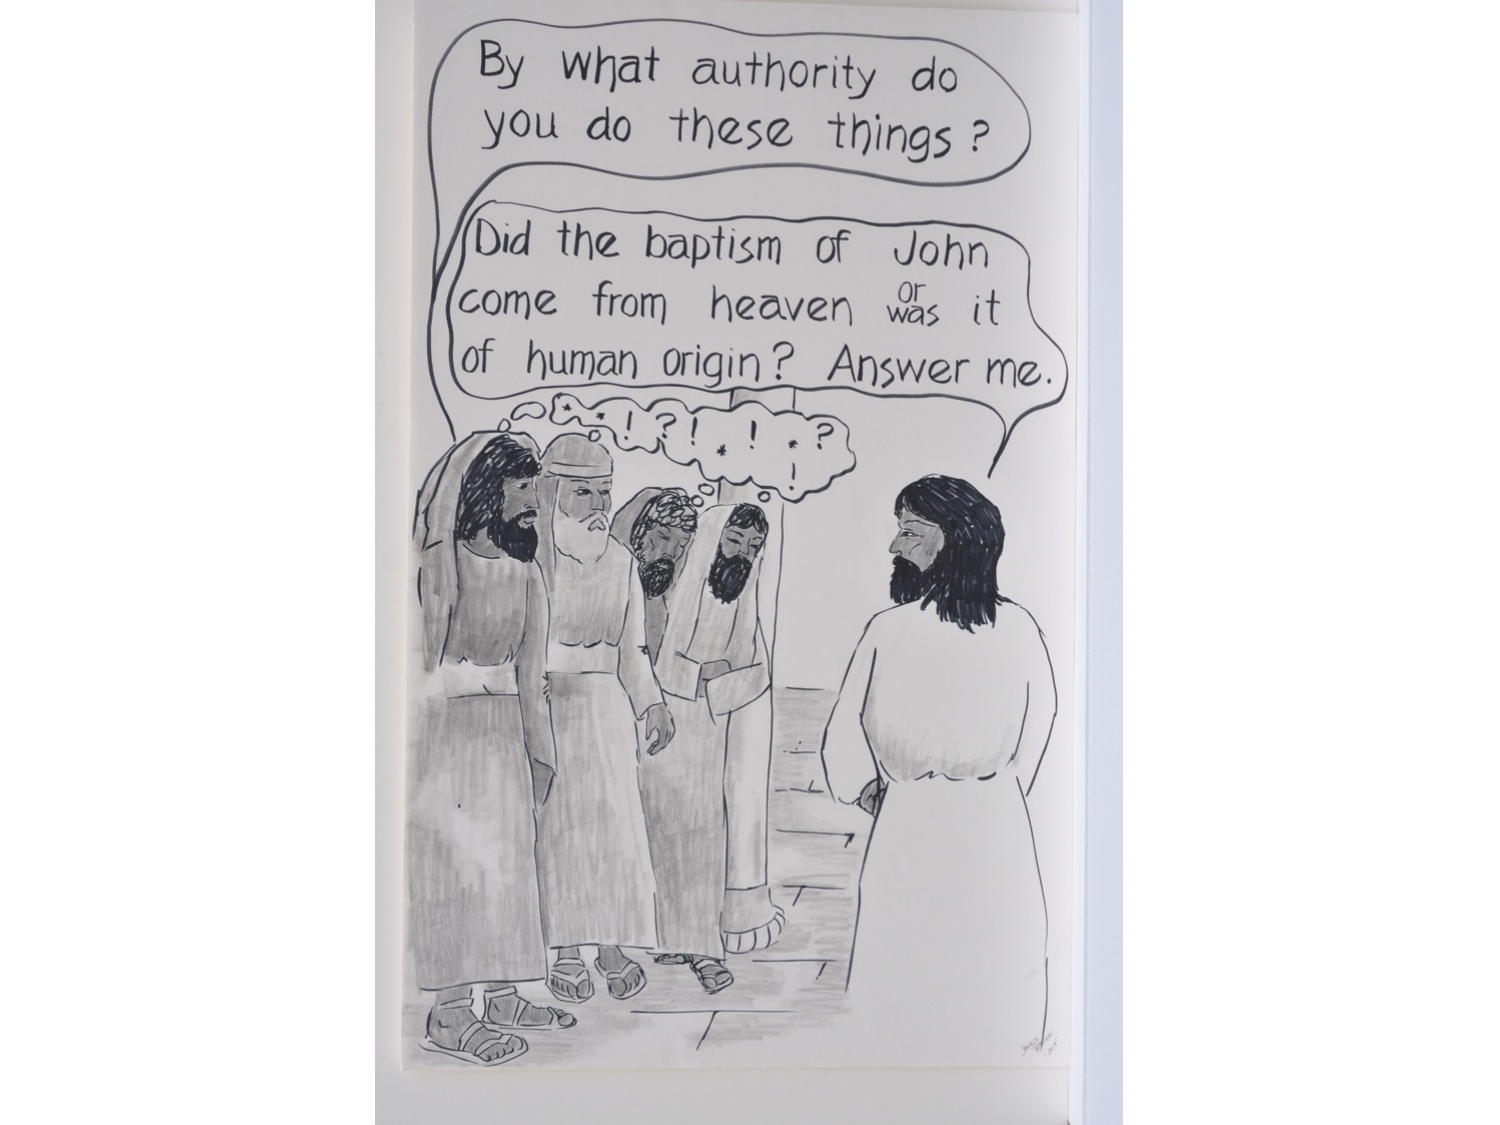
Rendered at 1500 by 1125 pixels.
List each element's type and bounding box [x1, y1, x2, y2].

picture [374, 0, 1123, 1125]
